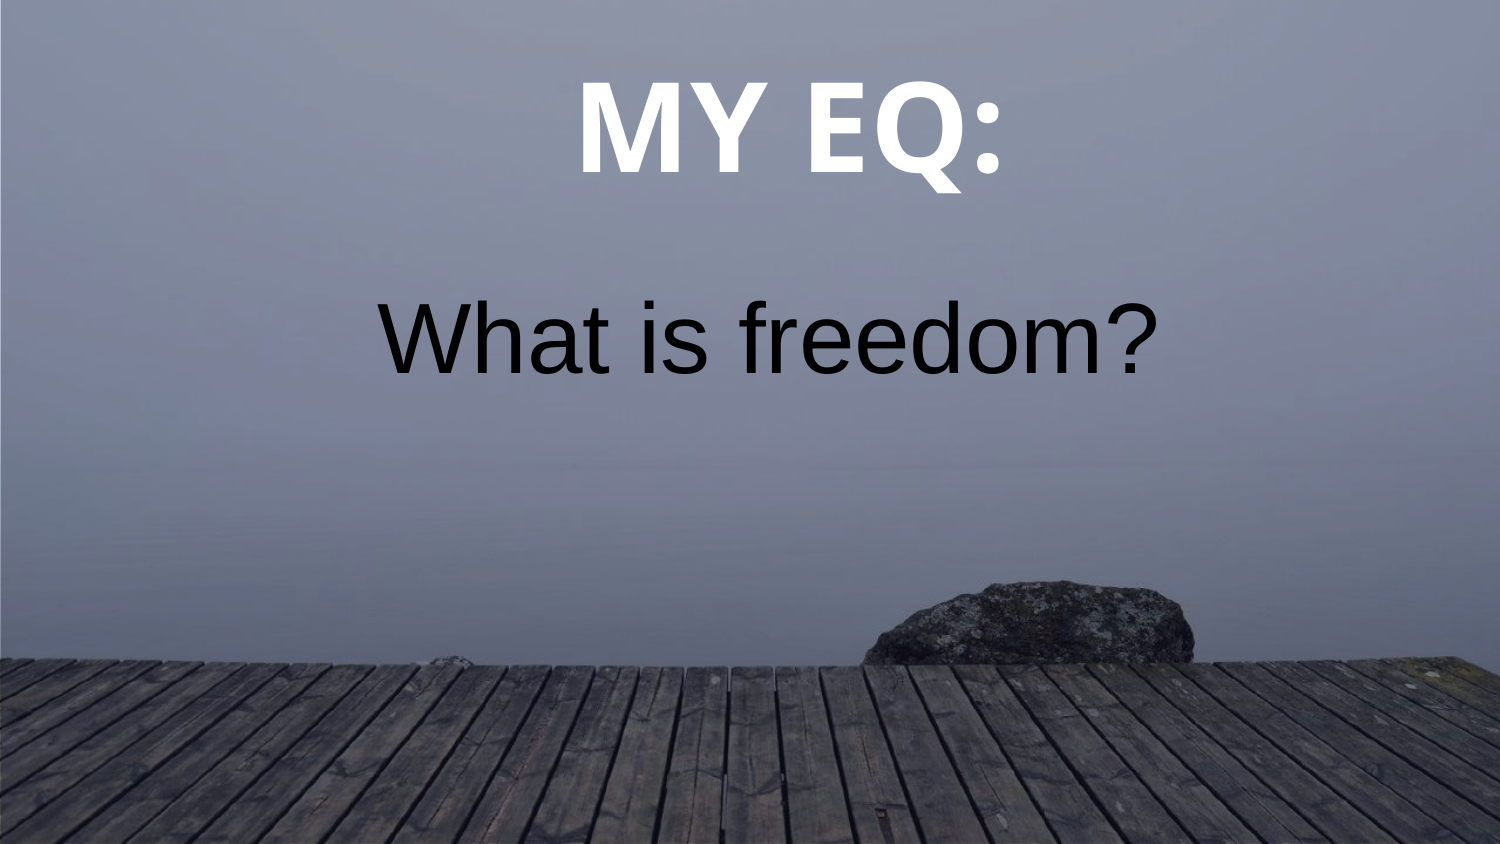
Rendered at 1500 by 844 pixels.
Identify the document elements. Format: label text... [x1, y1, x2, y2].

title MY EQ: [247, 51, 1331, 193]
picture [0, 0, 1500, 844]
text_box What is freedom? [106, 258, 1432, 630]
